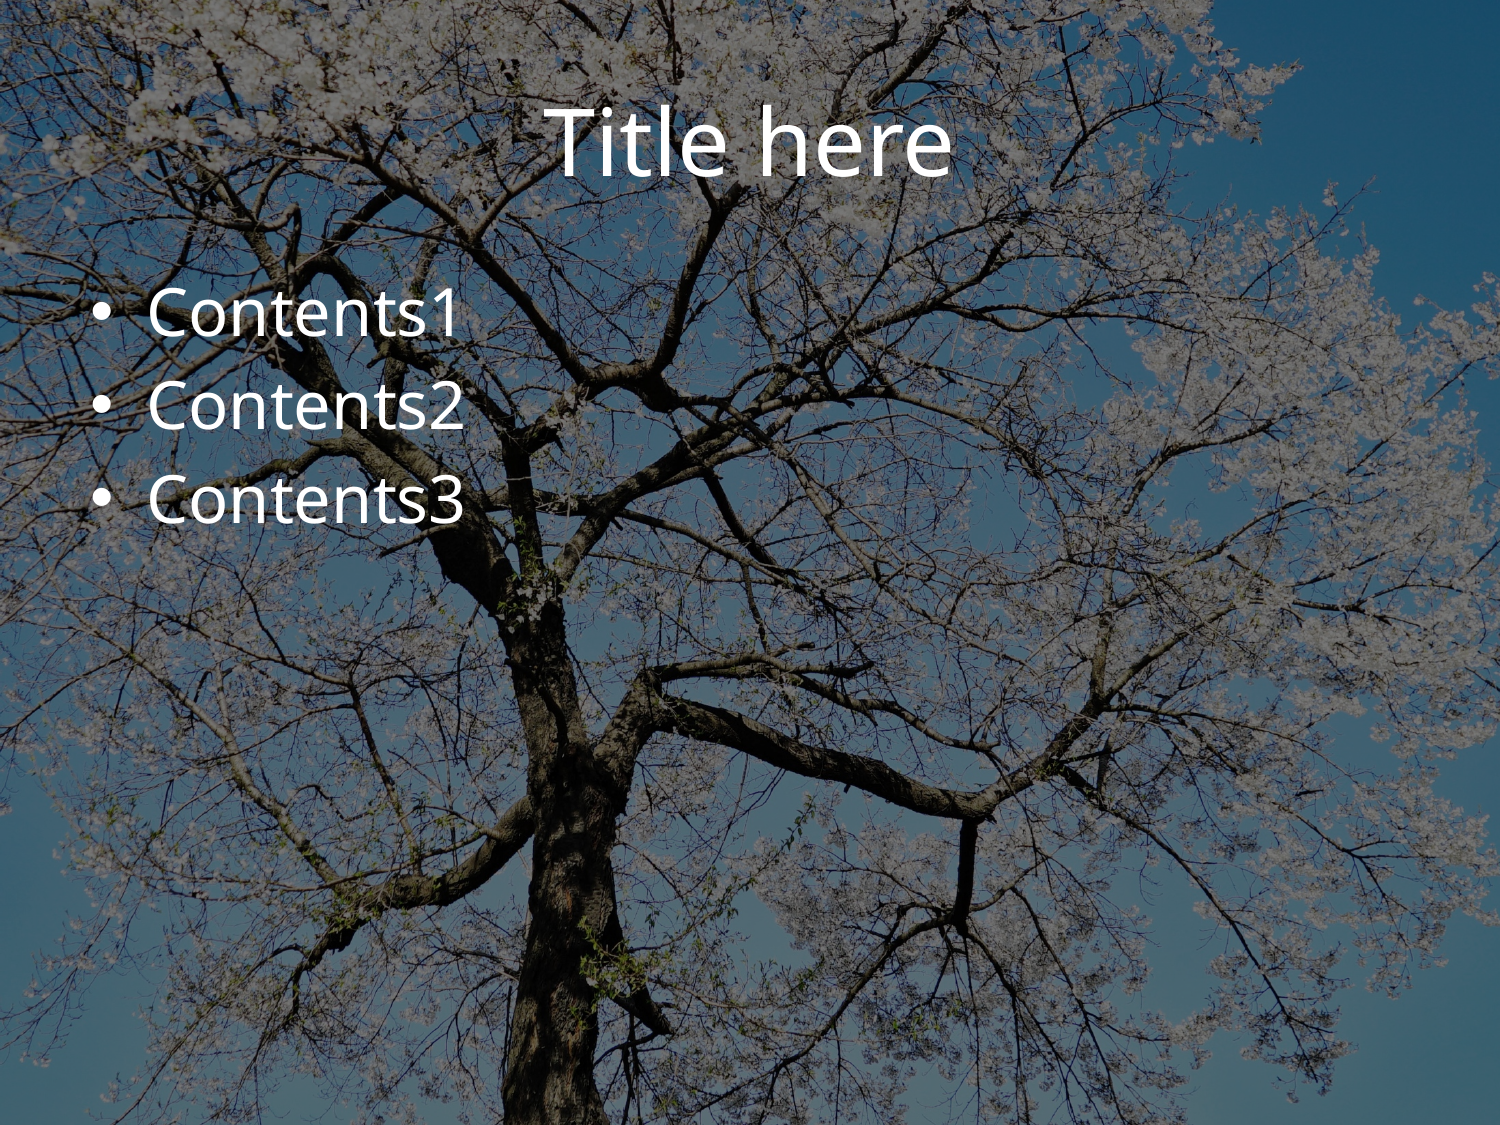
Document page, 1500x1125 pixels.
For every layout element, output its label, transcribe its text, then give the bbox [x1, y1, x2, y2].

list Contents1 Contents2 Contents3 [75, 262, 1425, 1005]
title Title here [75, 45, 1425, 233]
text_box [0, 0, 1500, 1125]
